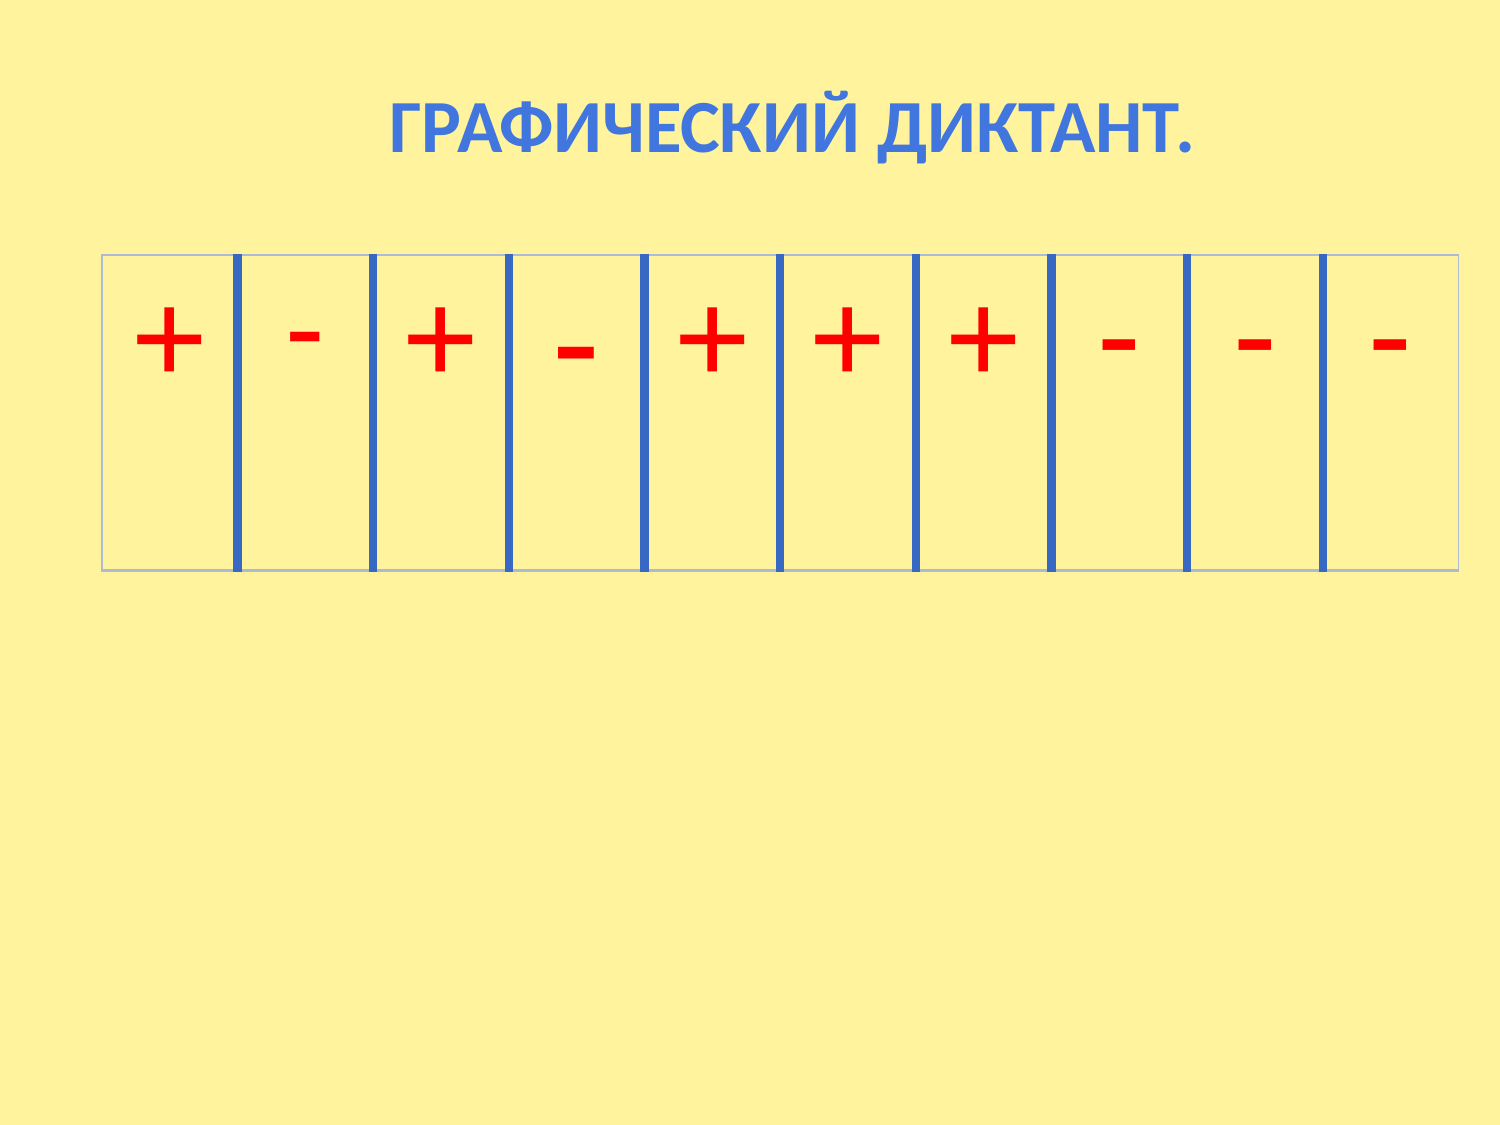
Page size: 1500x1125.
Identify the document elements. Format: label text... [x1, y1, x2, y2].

table_header + [784, 256, 912, 569]
table_header - [242, 256, 369, 569]
table_header - [1327, 256, 1458, 569]
table_header - [1191, 256, 1319, 569]
table_header + [377, 256, 505, 569]
table_header + [649, 256, 776, 569]
table_header + [920, 256, 1047, 569]
table_header - [1056, 256, 1183, 569]
table_header - [513, 256, 640, 569]
text_box ГРАФИЧЕСКИЙ ДИКТАНТ. [183, 69, 1403, 175]
table_header + [103, 256, 233, 569]
